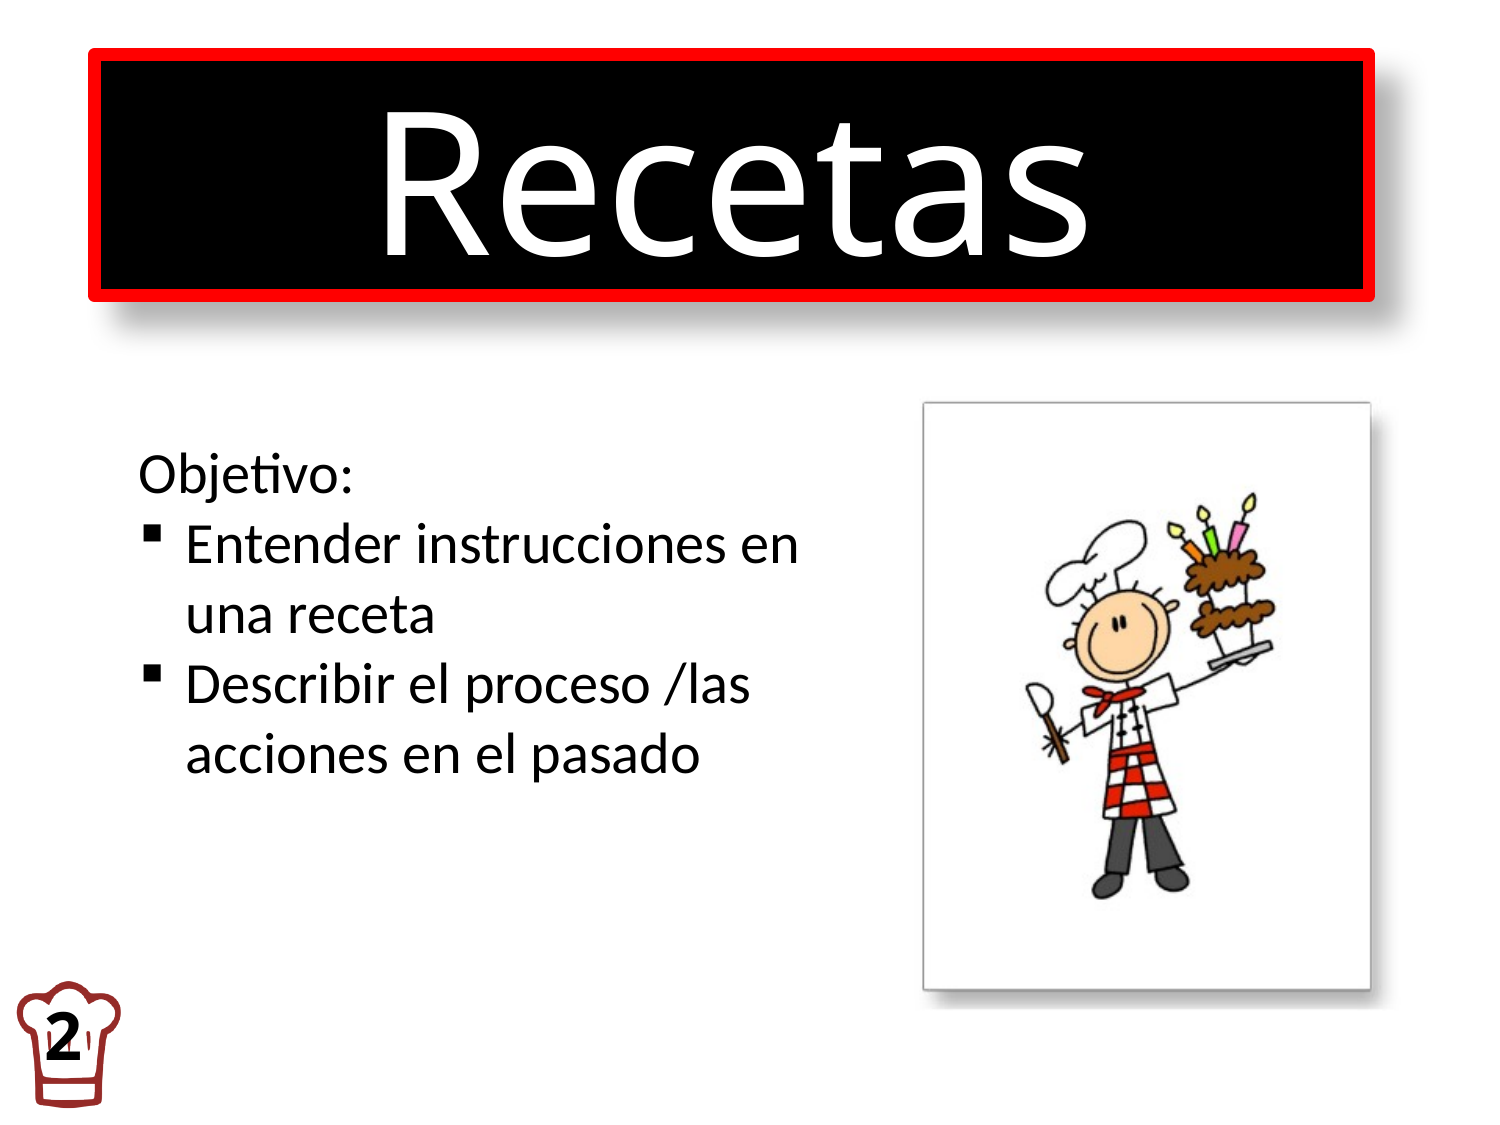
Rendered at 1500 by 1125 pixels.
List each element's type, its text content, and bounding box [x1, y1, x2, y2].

picture [832, 385, 1458, 1011]
picture [0, 974, 142, 1119]
text_box Objetivo: Entender instrucciones en una receta Describir el proceso /las acciones en el pasado [123, 428, 816, 793]
title Recetas [94, 54, 1370, 296]
